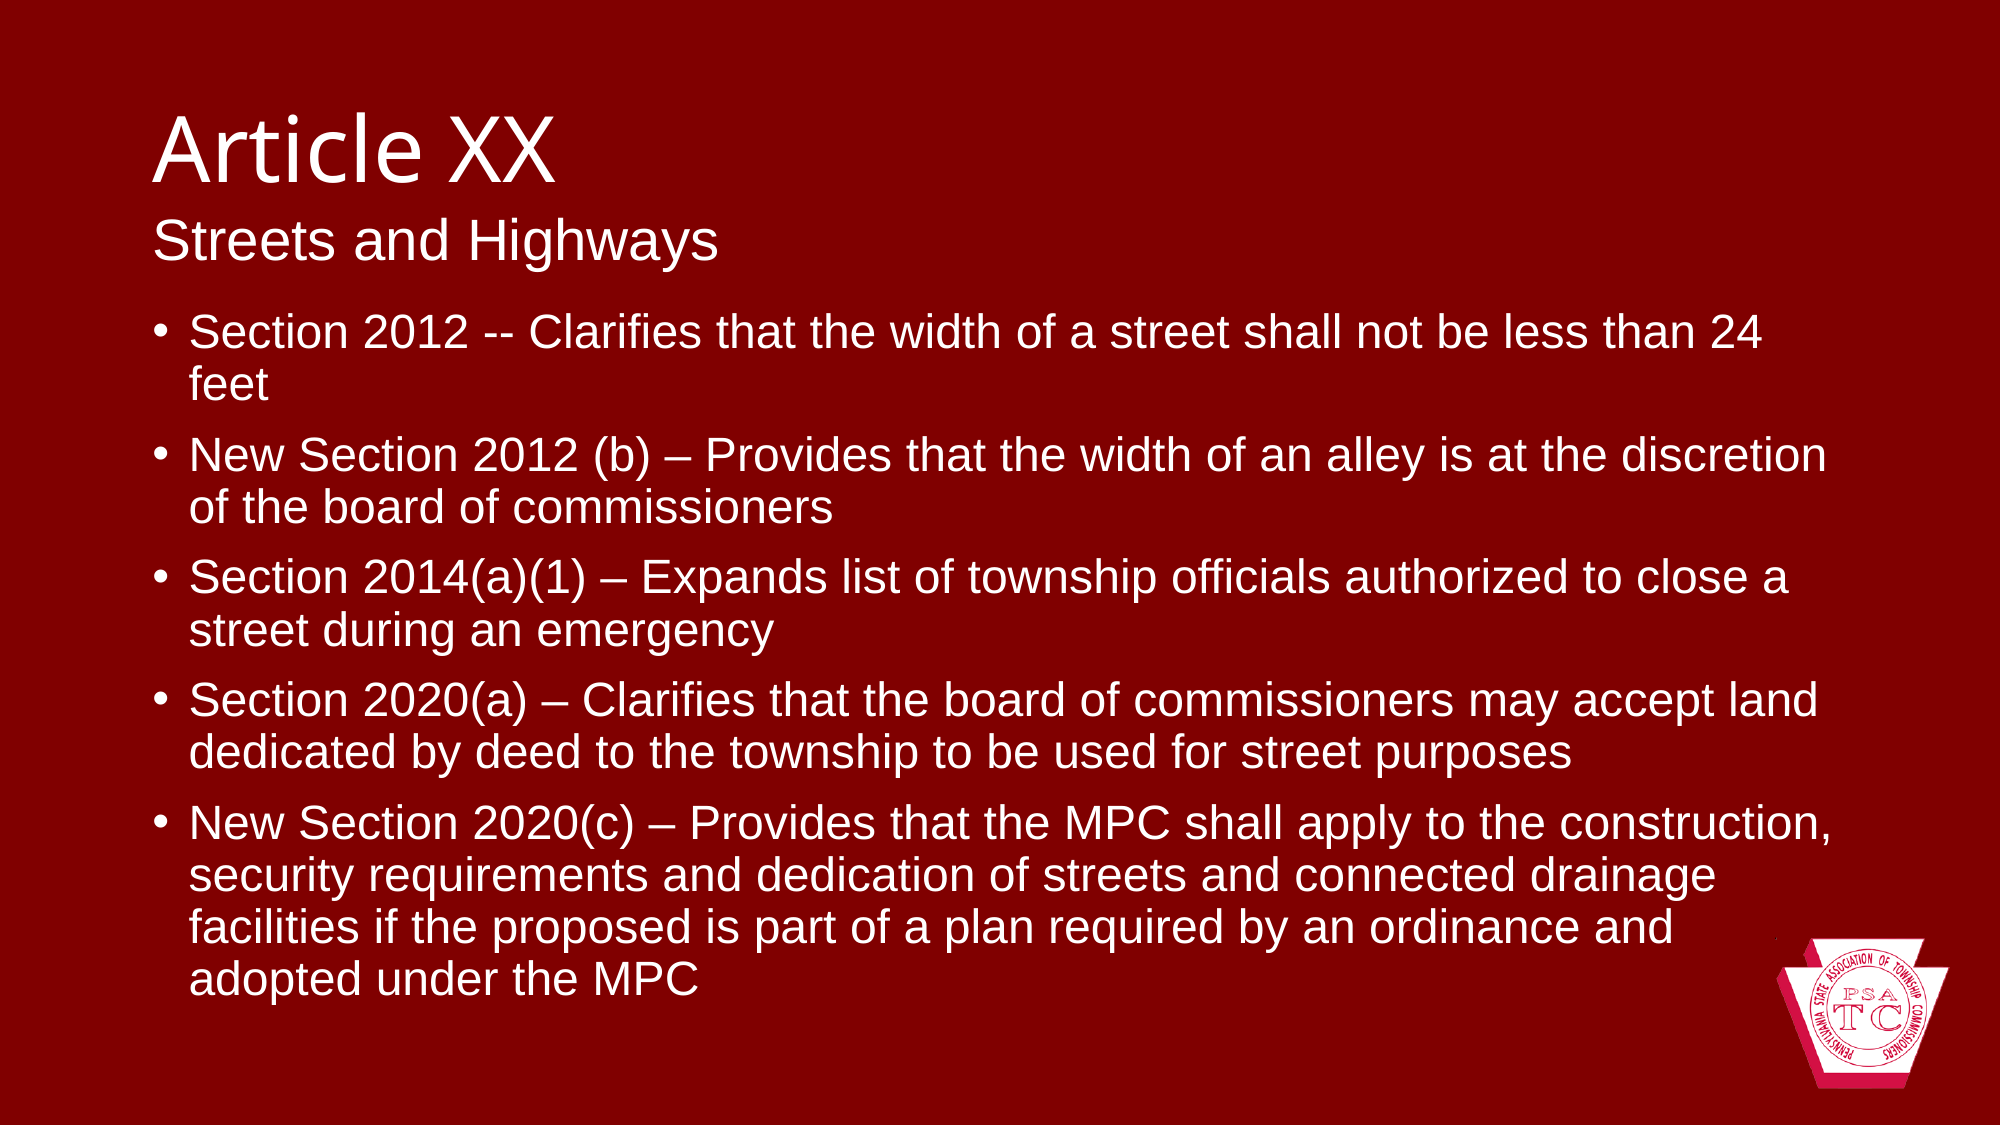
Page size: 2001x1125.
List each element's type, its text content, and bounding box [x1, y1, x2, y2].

picture [1775, 937, 1950, 1089]
title Article XX [137, 44, 1863, 202]
text_box Streets and Highways [137, 202, 1863, 284]
list Section 2012 -- Clarifies that the width of a street shall not be less than 24 feet New Section 2012 (b) – Provides that the width of an alley is at the discretion of the board of commissioners Section 2014(a)(1) – Expands list of township officials authorized to close a street during an emergency Section 2020(a) – Clarifies that the board of commissioners may accept land dedicated by deed to the township to be used for street purposes New Section 2020(c) – Provides that the MPC shall apply to the construction, security requirements and dedication of streets and connected drainage facilities if the proposed is part of a plan required by an ordinance and adopted under the MPC [137, 299, 1863, 1017]
